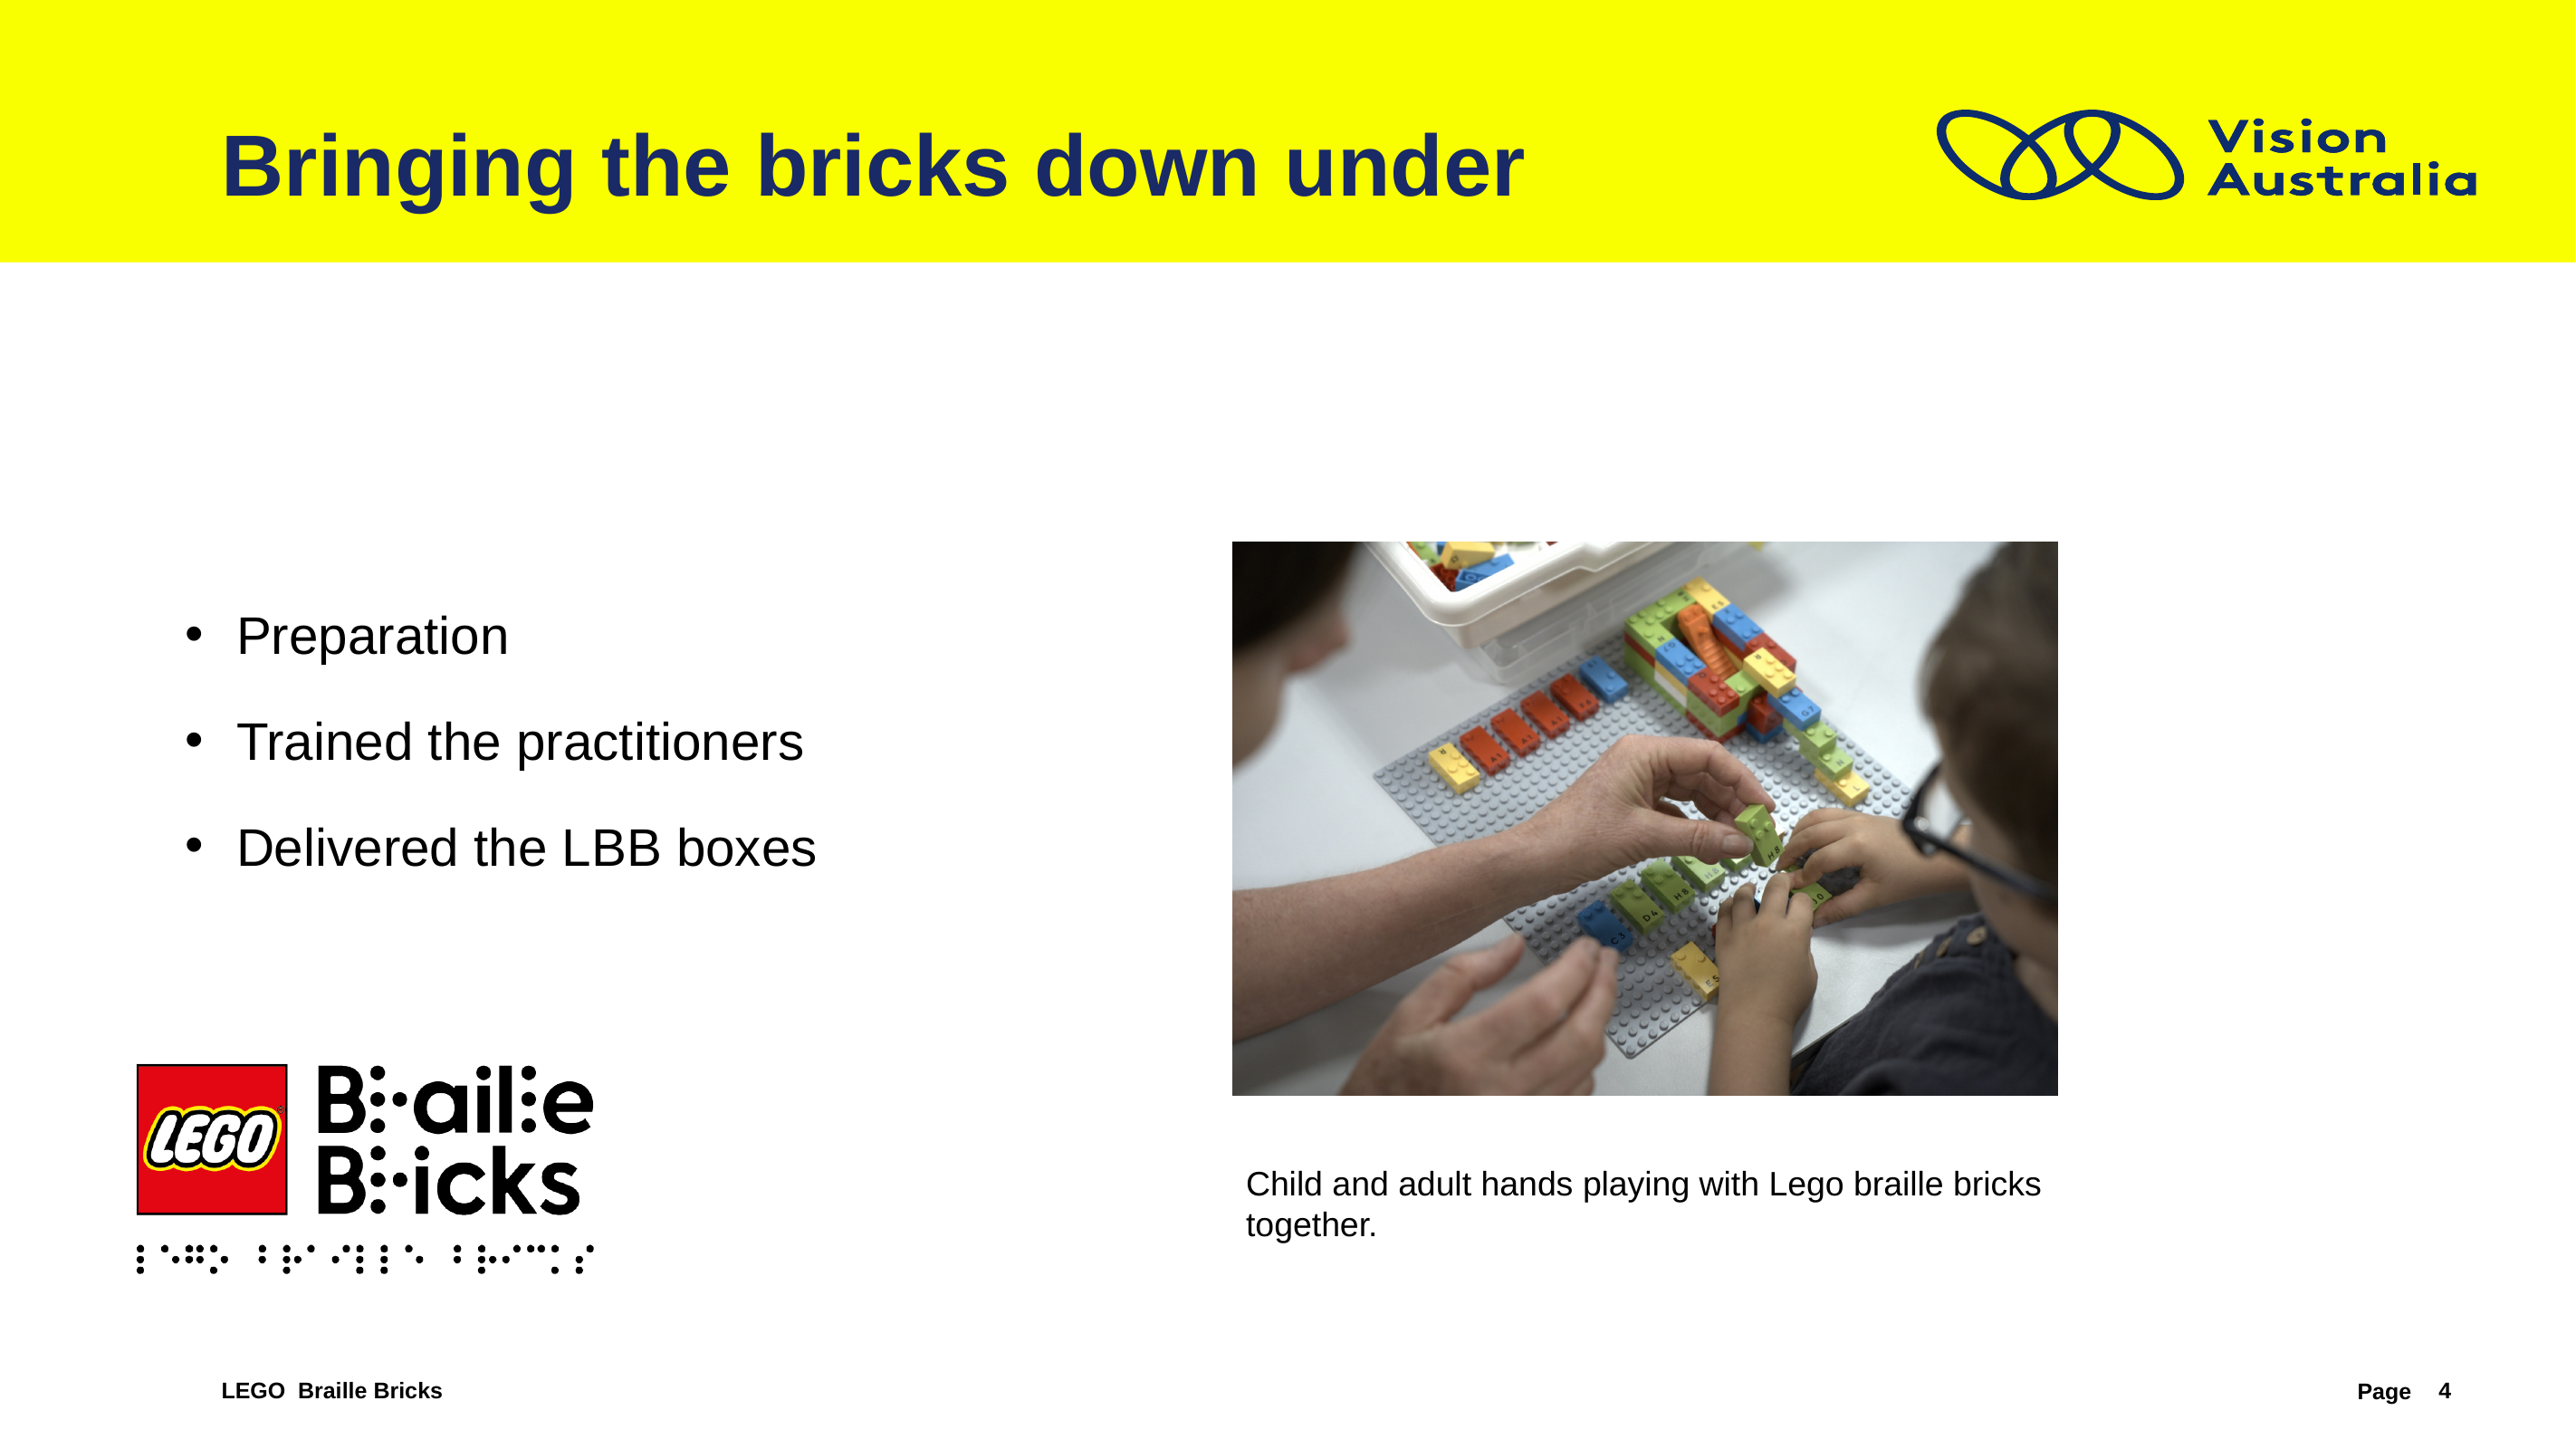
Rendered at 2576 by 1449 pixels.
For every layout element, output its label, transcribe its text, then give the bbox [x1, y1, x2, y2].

picture [118, 1049, 611, 1289]
picture [1232, 542, 2058, 1096]
footer LEGO Braille Bricks [221, 1377, 2005, 1404]
title Bringing the bricks down under [221, 76, 1838, 216]
slide_number 4 [2438, 1377, 2475, 1404]
list Preparation Trained the practitioners Delivered the LBB boxes [185, 570, 1037, 1247]
text_box Child and adult hands playing with Lego braille bricks together. [1232, 1155, 2083, 1291]
